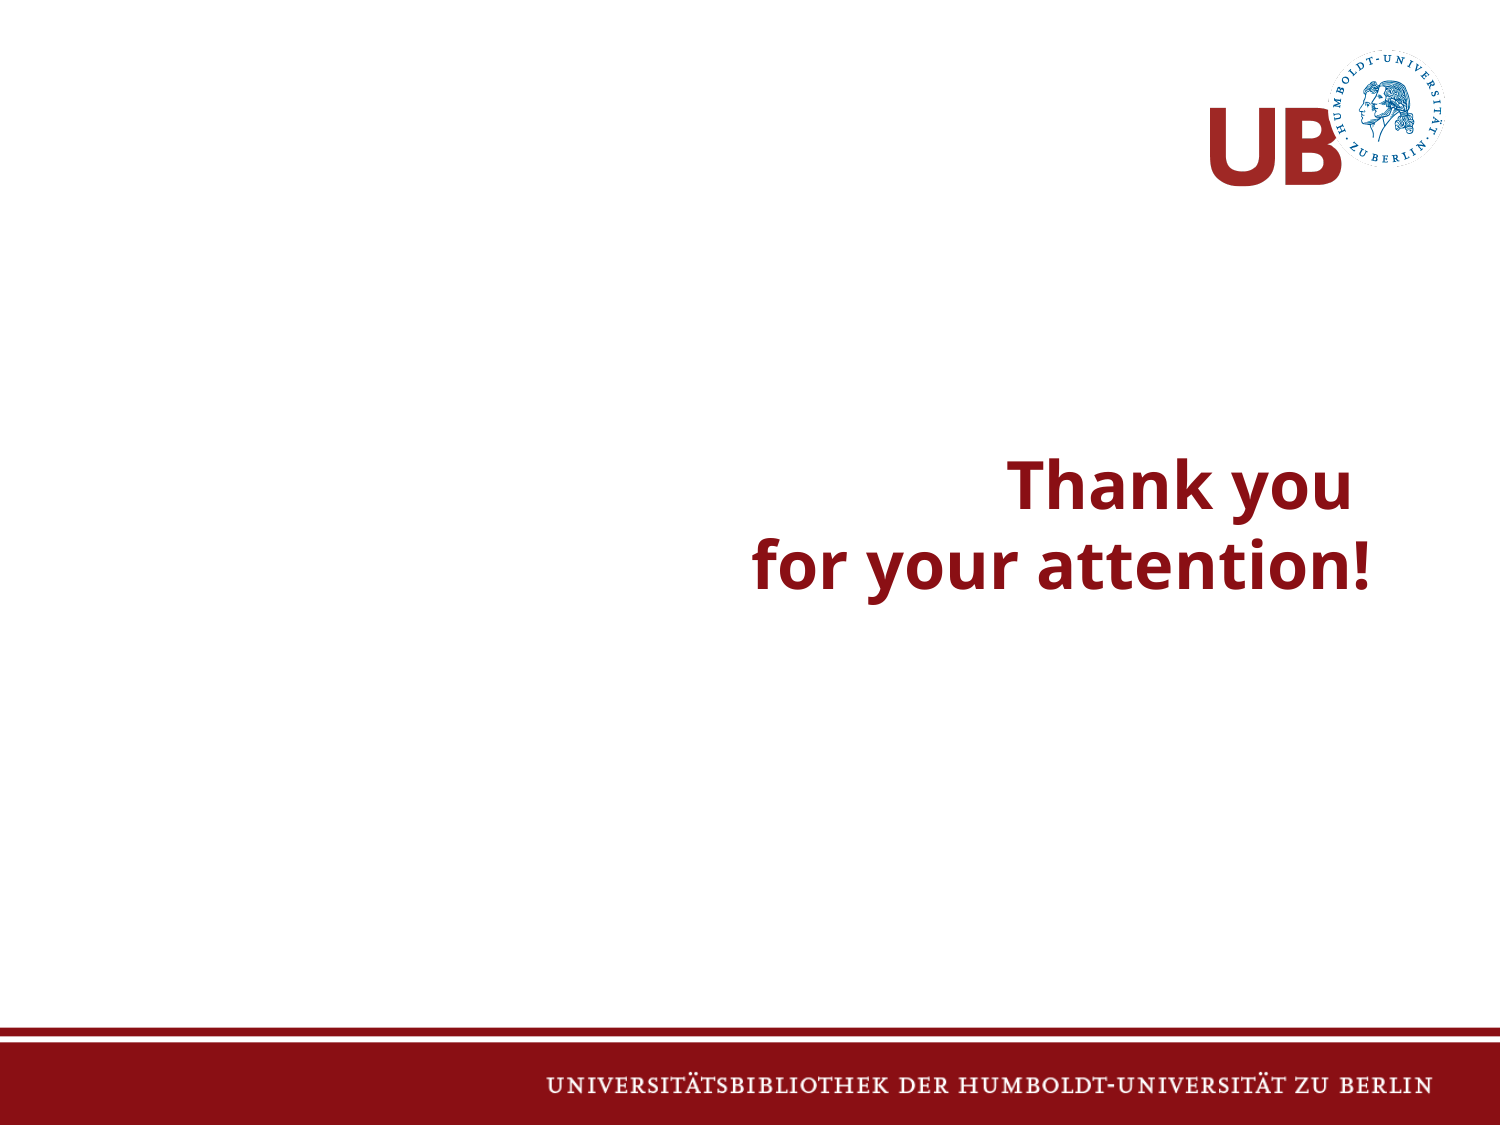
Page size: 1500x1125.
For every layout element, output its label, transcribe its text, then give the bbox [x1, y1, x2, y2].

picture [522, 1053, 1500, 1125]
picture [1180, 31, 1478, 204]
title Thank you for your attention! [53, 436, 1385, 868]
